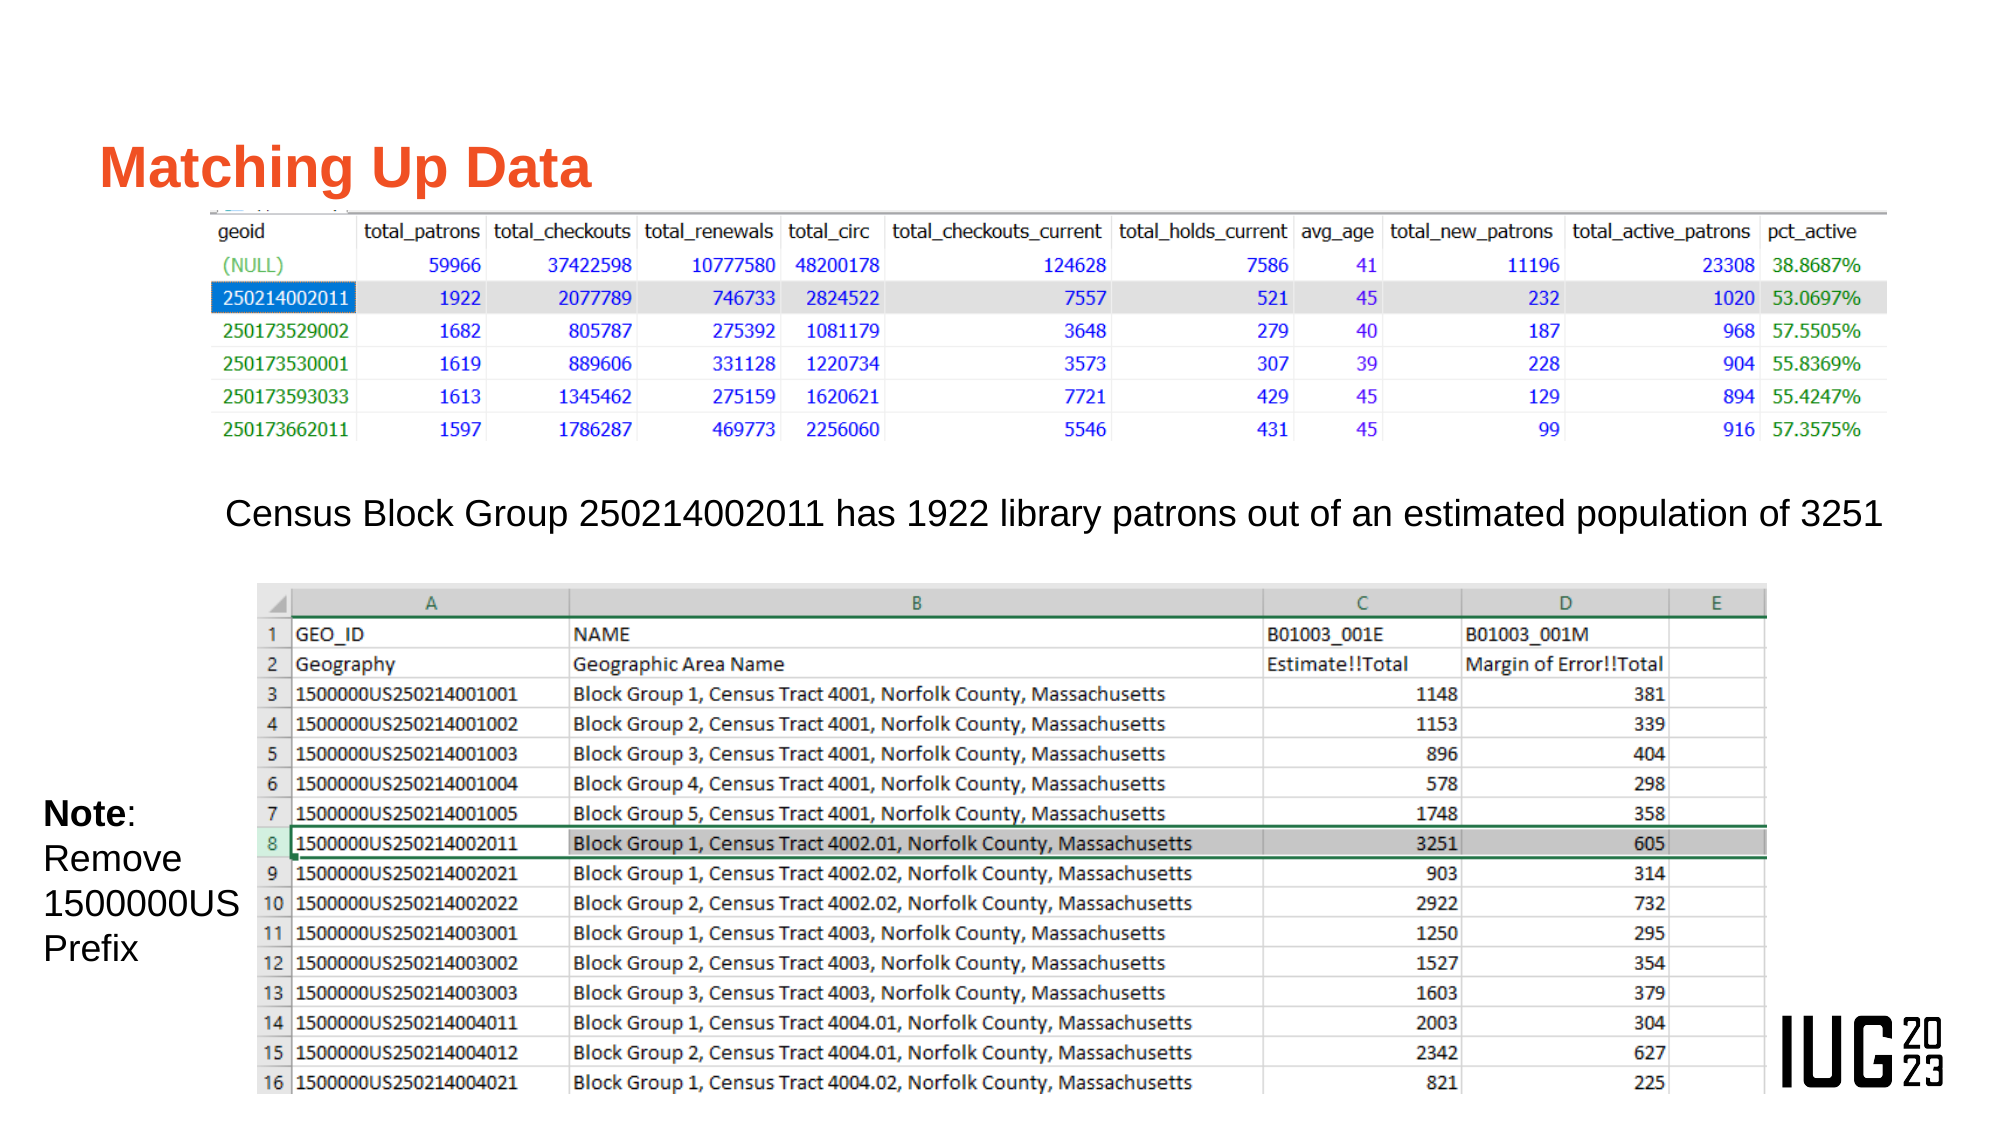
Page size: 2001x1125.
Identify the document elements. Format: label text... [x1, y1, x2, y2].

picture [210, 210, 1887, 441]
picture [257, 583, 1767, 1094]
text_box Census Block Group 250214002011 has 1922 library patrons out of an estimated population of 3251 [210, 481, 1918, 542]
text_box Note: Remove 1500000US Prefix [28, 782, 257, 977]
picture [1776, 1011, 1948, 1092]
title Matching Up Data [84, 108, 1903, 229]
